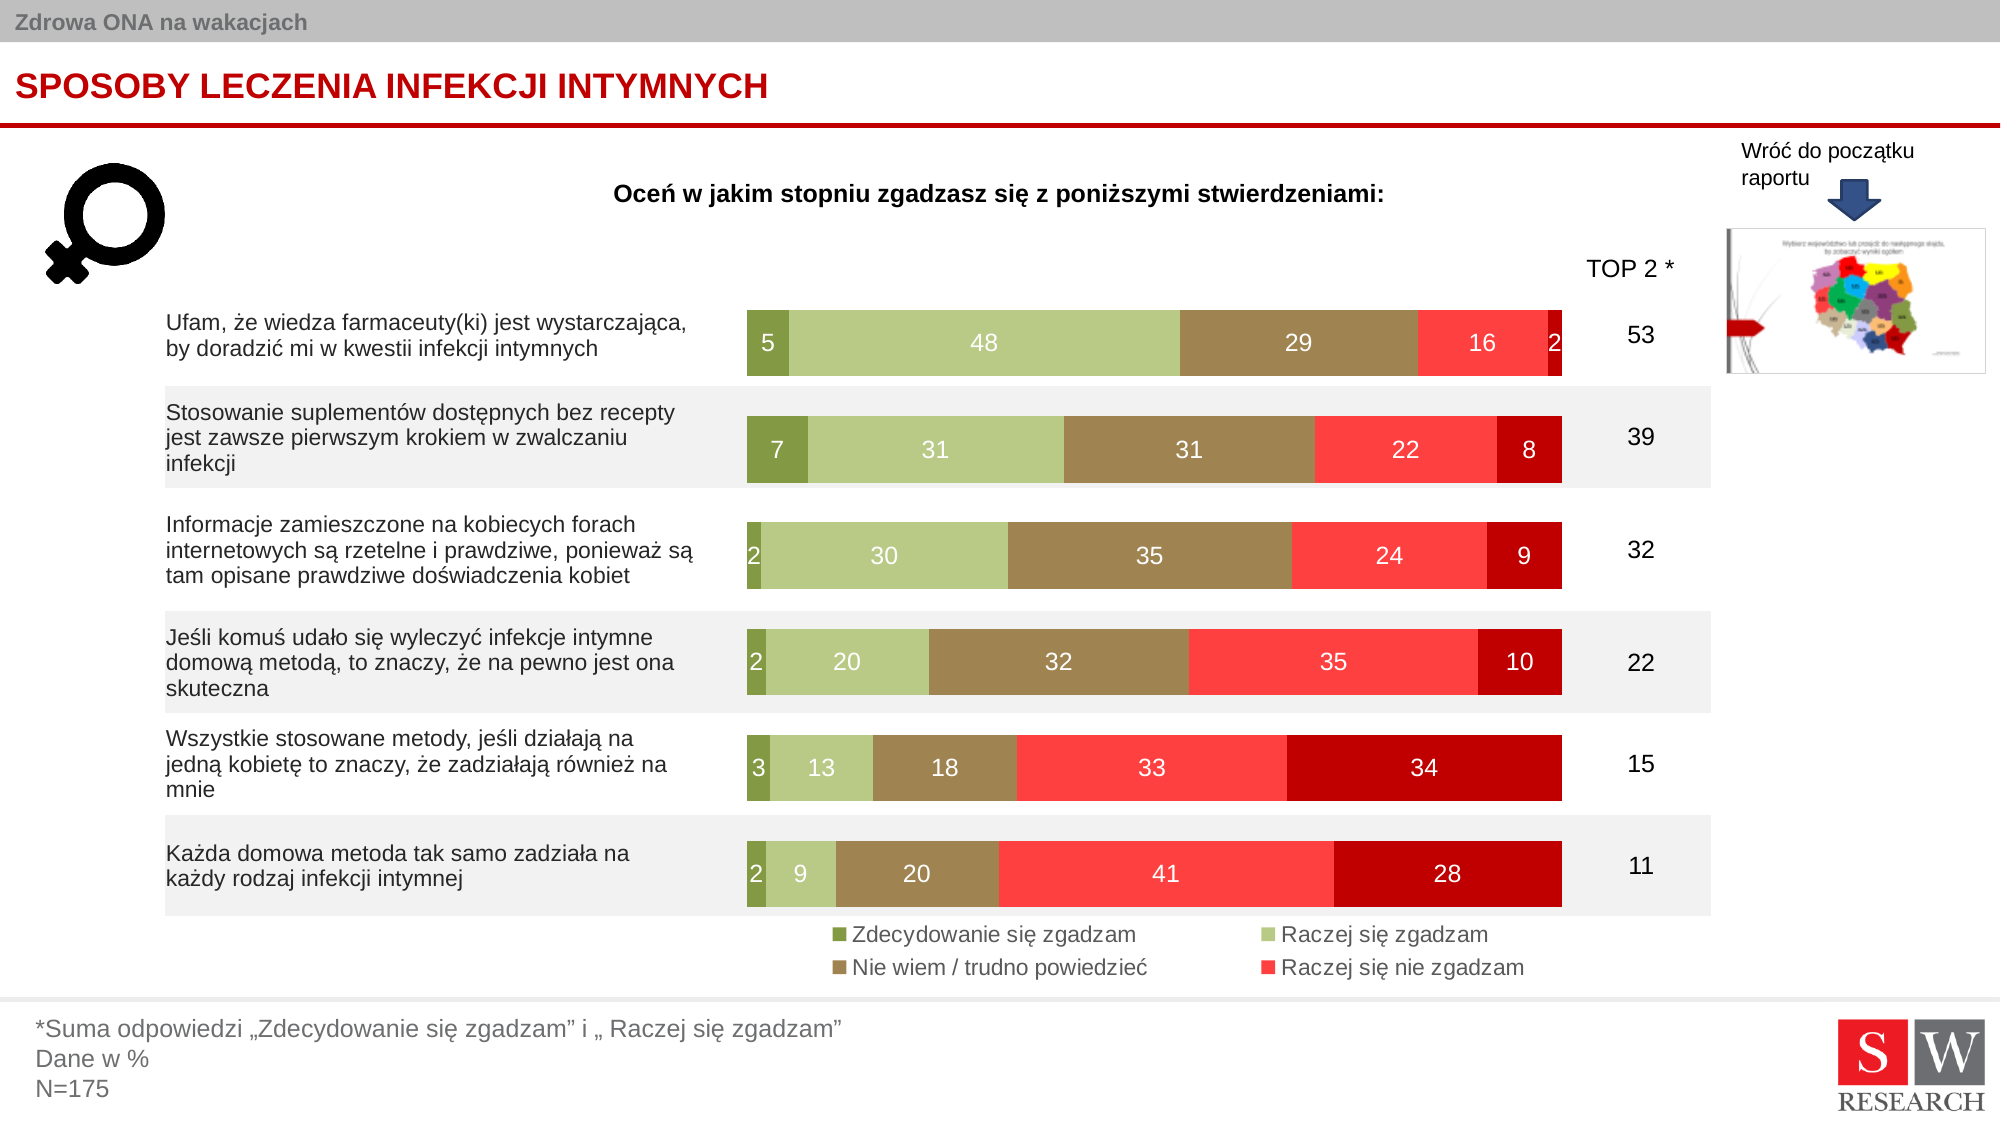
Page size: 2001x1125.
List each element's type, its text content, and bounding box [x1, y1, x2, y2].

table_cell Każda domowa metoda tak samo zadziała na każdy rodzaj infekcji intymnej [165, 815, 259, 916]
table_cell Informacje zamieszczone na kobiecych forach internetowych są rzetelne i prawdziwe, ponieważ są tam opisane prawdziwe doświadczenia kobiet [165, 488, 259, 611]
chart [264, 196, 1607, 1005]
table_cell 39 [1612, 386, 1711, 488]
table_cell 15 [1612, 713, 1711, 815]
text_box Oceń w jakim stopniu zgadzasz się z poniższymi stwierdzeniami: [289, 169, 1711, 215]
table_cell Wszystkie stosowane metody, jeśli działają na jedną kobietę to znaczy, że zadziałają również na mnie [165, 713, 259, 815]
table_cell Stosowanie suplementów dostępnych bez recepty jest zawsze pierwszym krokiem w zwalczaniu infekcji [165, 386, 259, 488]
text_box TOP 2 * [1612, 245, 1702, 290]
table_cell Jeśli komuś udało się wyleczyć infekcje intymne domową metodą, to znaczy, że na pewno jest ona skuteczna [165, 611, 259, 713]
table_cell 11 [1612, 815, 1711, 916]
text_box [1827, 179, 1882, 222]
text_box Wróć do początku raportu [1726, 129, 1986, 197]
picture [1727, 229, 1985, 373]
picture [44, 163, 166, 284]
table_cell 32 [1612, 488, 1711, 611]
title SPOSOBY LECZENIA INFEKCJI INTYMNYCH [0, 42, 2000, 126]
table_header Ufam, że wiedza farmaceuty(ki) jest wystarczająca, by doradzić mi w kwestii infekcji intymnych [165, 284, 259, 386]
table_header 53 [1612, 284, 1711, 386]
picture [1823, 1005, 1999, 1124]
table_cell 22 [1612, 611, 1711, 713]
text_box *Suma odpowiedzi „Zdecydowanie się zgadzam” i „ Raczej się zgadzam” Dane w % N=175 [20, 1004, 1470, 1110]
